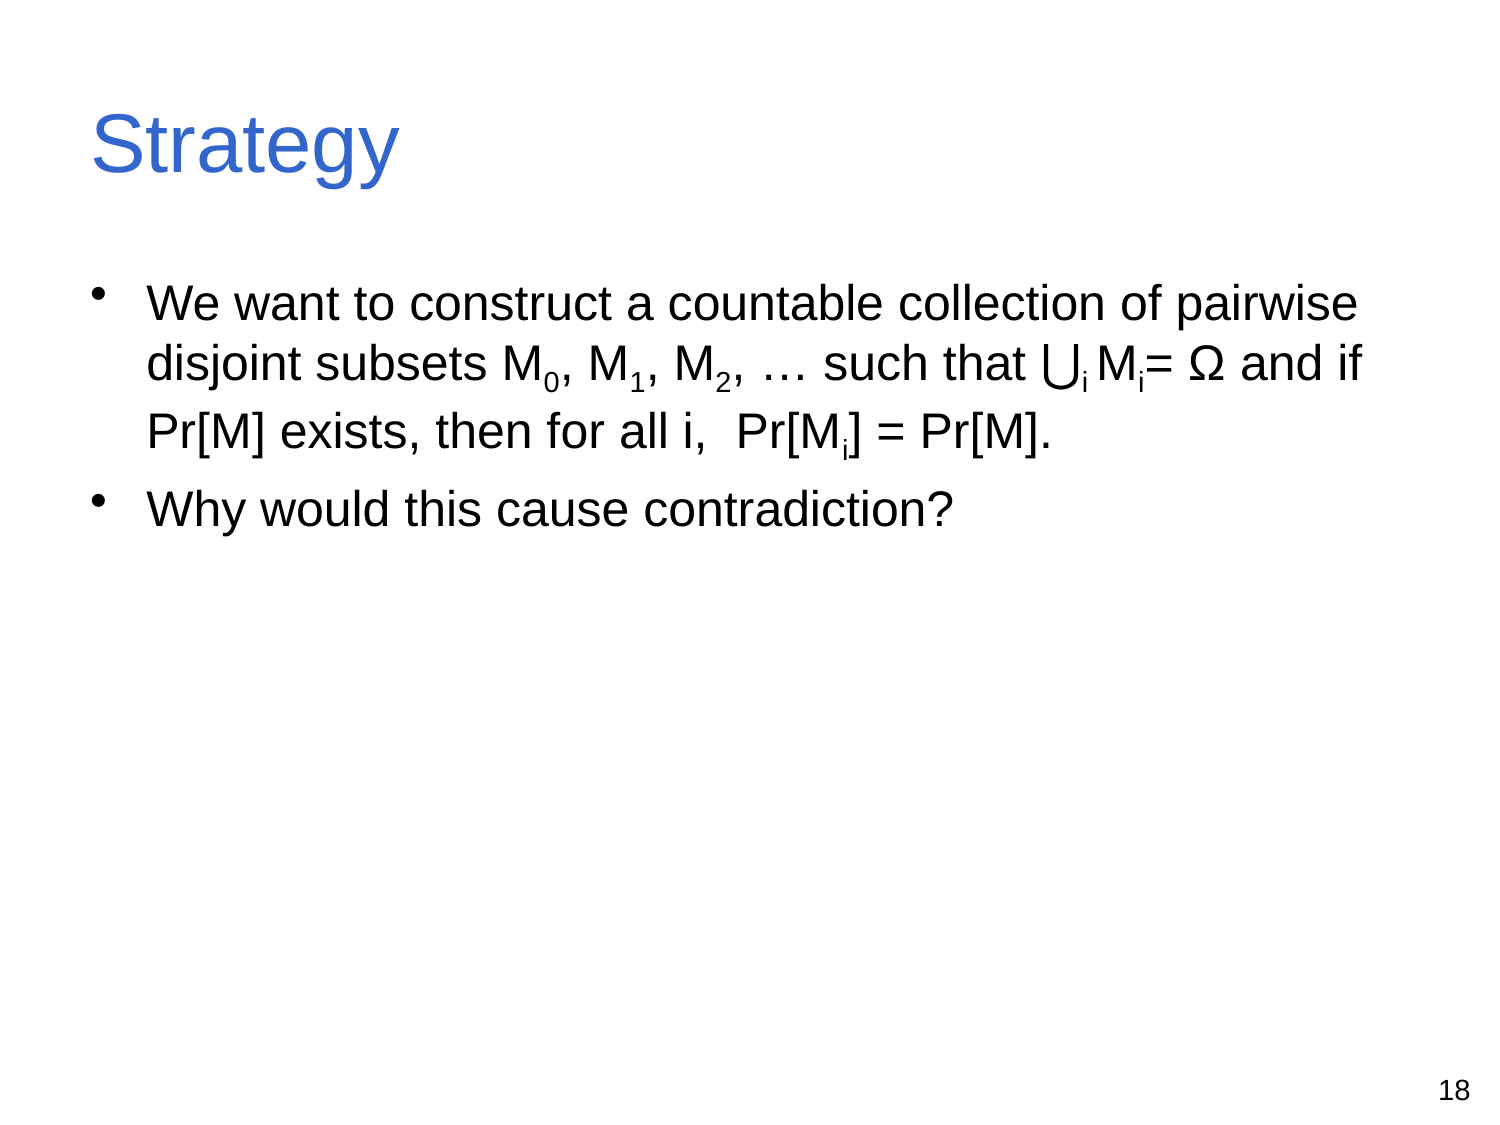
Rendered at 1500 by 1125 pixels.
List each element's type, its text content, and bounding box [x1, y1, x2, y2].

title Strategy [74, 44, 1426, 233]
list We want to construct a countable collection of pairwise disjoint subsets M0, M1, M2, … such that ⋃i Mi= Ω and if Pr[M] exists, then for all i, Pr[Mi] = Pr[M]. Why would this cause contradiction? [75, 262, 1425, 1005]
